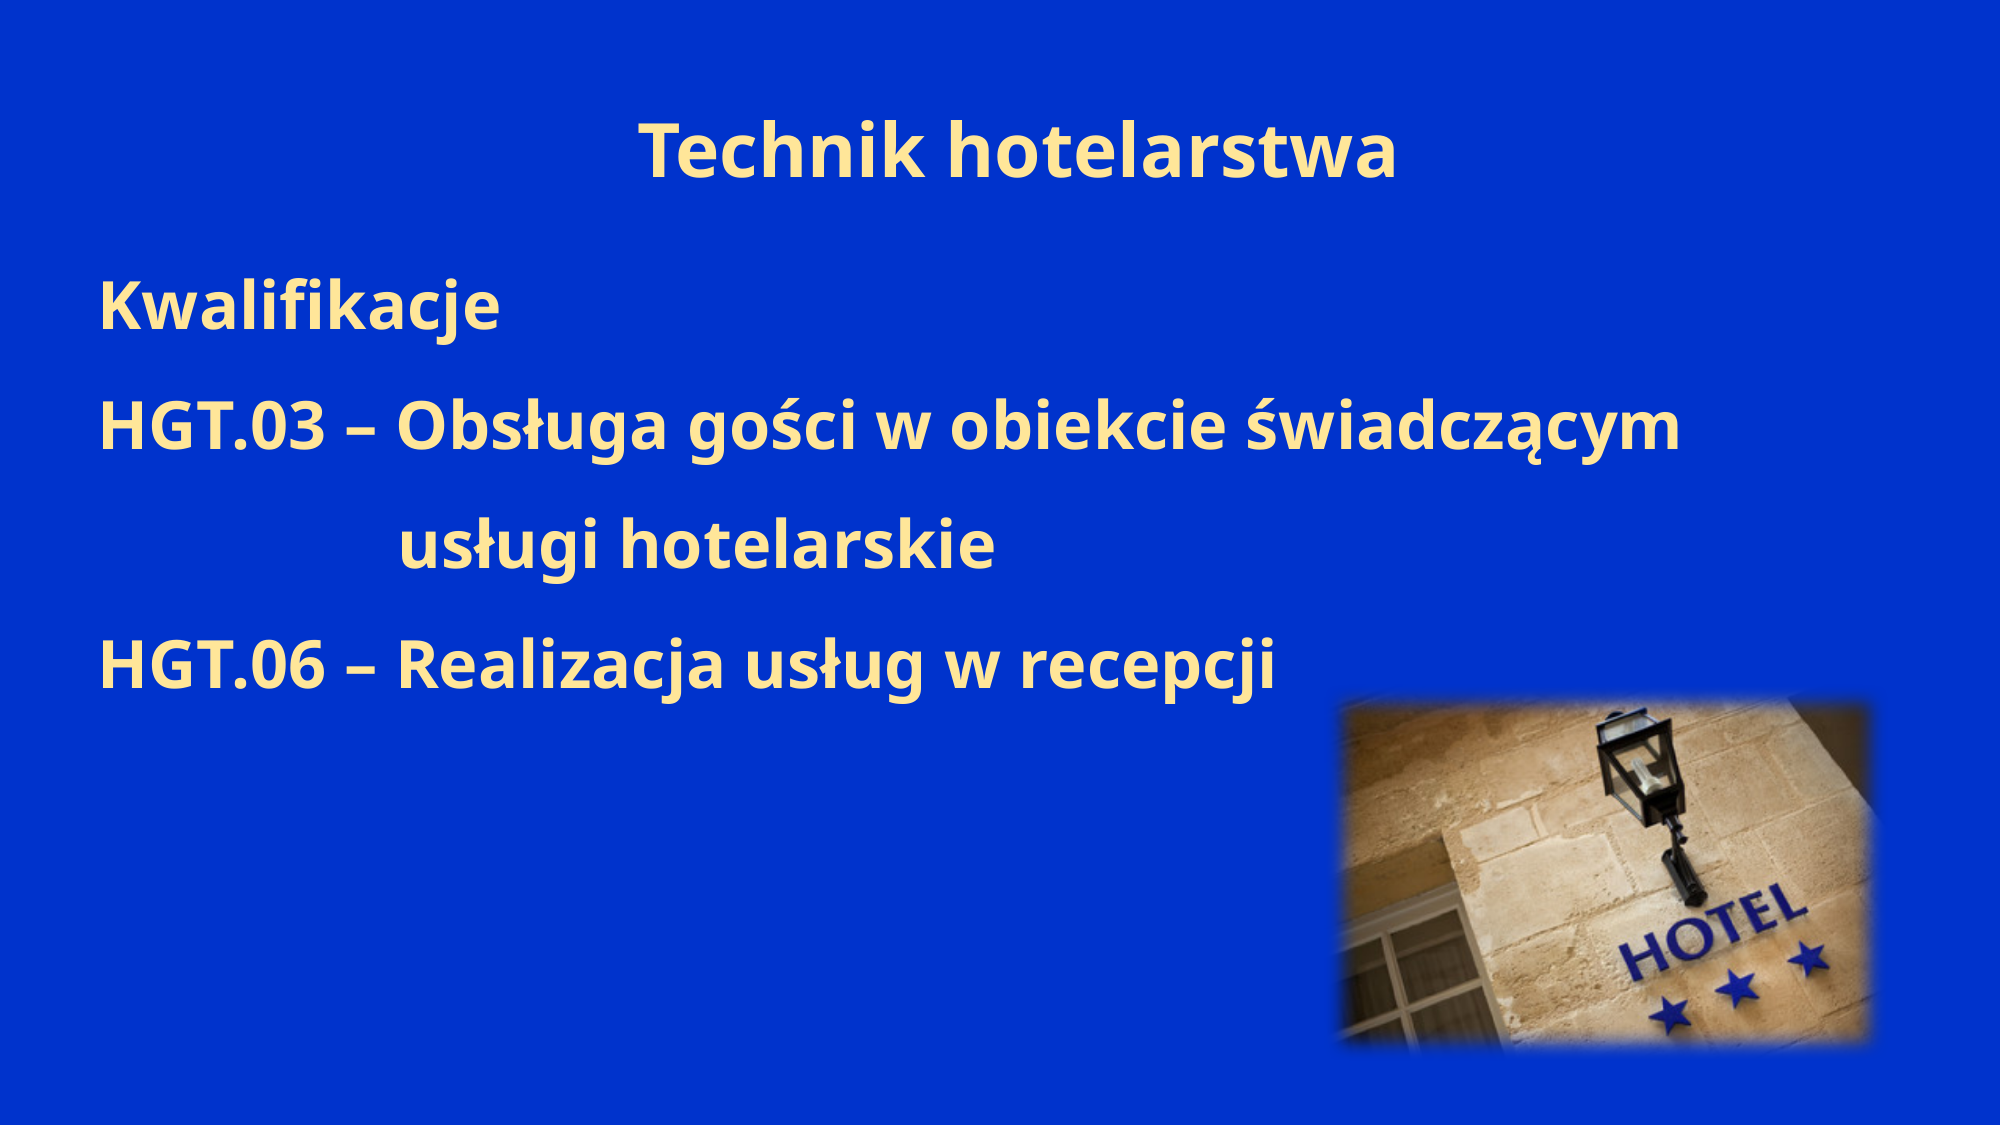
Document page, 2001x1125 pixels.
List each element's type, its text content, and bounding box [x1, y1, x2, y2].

picture [1324, 684, 1888, 1061]
text_box Technik hotelarstwa Kwalifikacje HGT.03 – Obsługa gości w obiekcie świadczącym usługi hotelarskie HGT.06 – Realizacja usług w recepcji [82, 95, 1955, 790]
